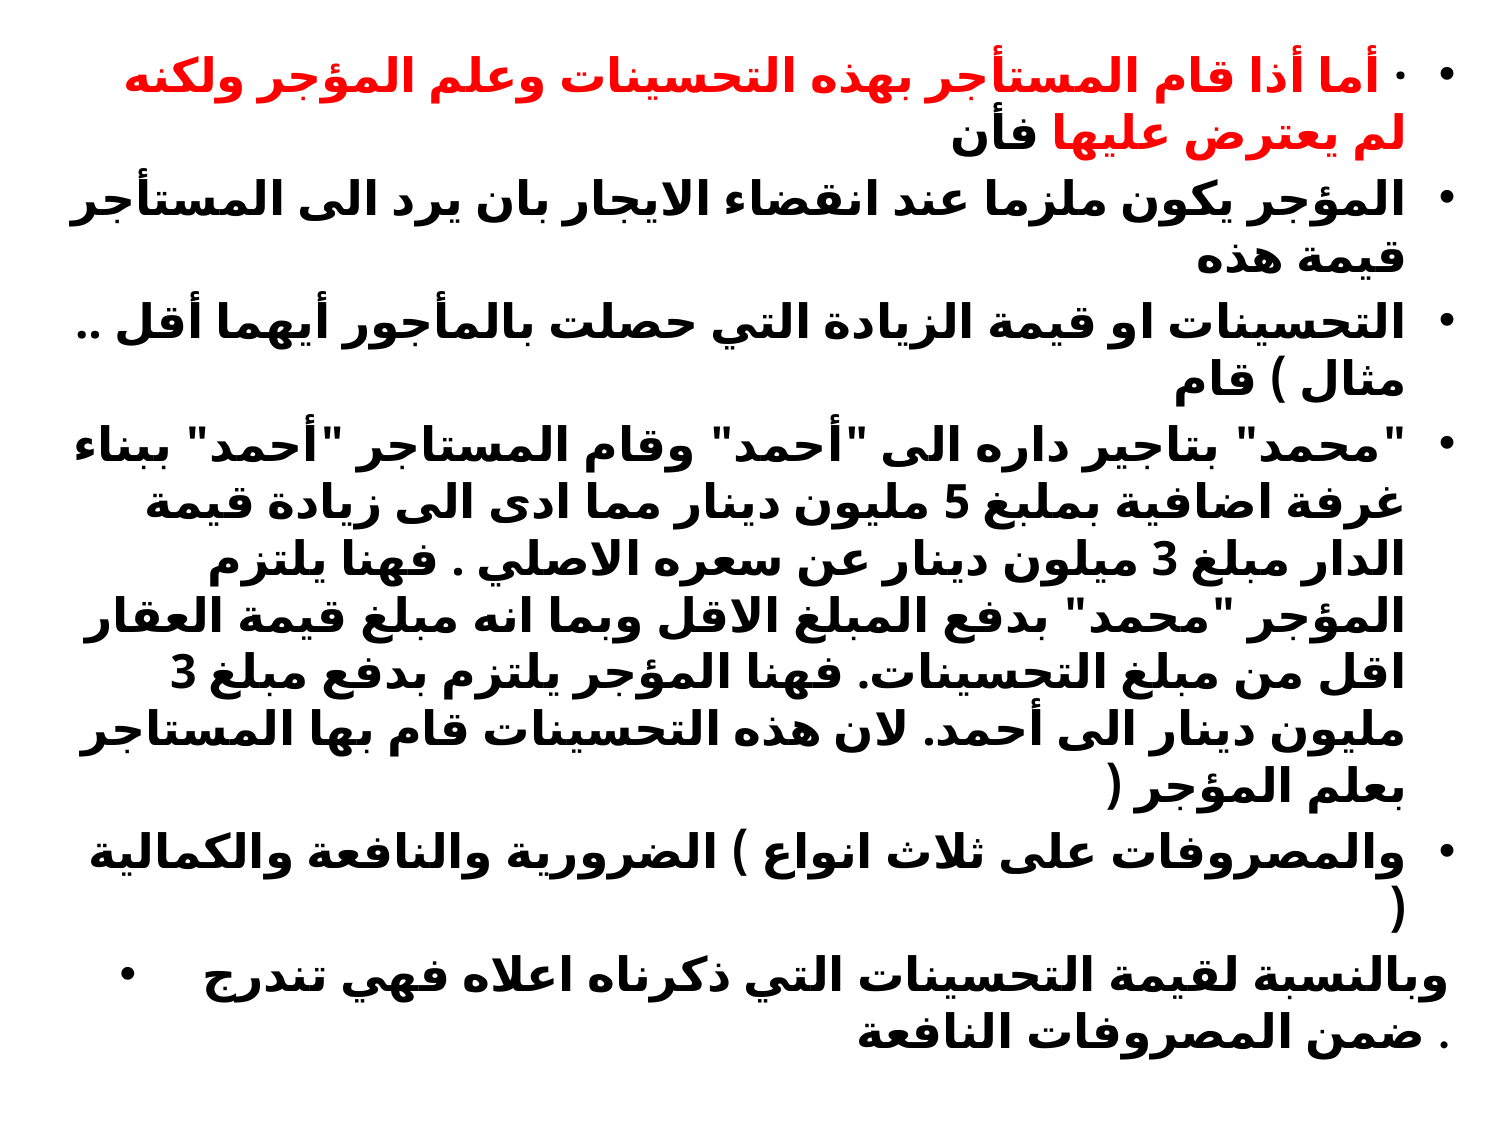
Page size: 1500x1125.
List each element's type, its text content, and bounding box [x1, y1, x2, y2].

list · أما أذا قام المستأجر بهذه التحسينات وعلم المؤجر ولكنه لم يعترض عليها فأن المؤجر يكون ملزما عند انقضاء الايجار بان يرد الى المستأجر قيمة هذه التحسينات او قيمة الزيادة التي حصلت بالمأجور أيهما أقل .. مثال ) قام "محمد" بتاجير داره الى "أحمد" وقام المستاجر "أحمد" ببناء غرفة اضافية بملبغ 5 مليون دينار مما ادى الى زيادة قيمة الدار مبلغ 3 ميلون دينار عن سعره الاصلي . فهنا يلتزم المؤجر "محمد" بدفع المبلغ الاقل وبما انه مبلغ قيمة العقار اقل من مبلغ التحسينات. فهنا المؤجر يلتزم بدفع مبلغ 3 مليون دينار الى أحمد. لان هذه التحسينات قام بها المستاجر بعلم المؤجر ( والمصروفات على ثلاث انواع ) الضرورية والنافعة والكمالية ( وبالنسبة لقيمة التحسينات التي ذكرناه اعلاه فهي تندرج ضمن المصروفات النافعة . [50, 37, 1466, 1075]
